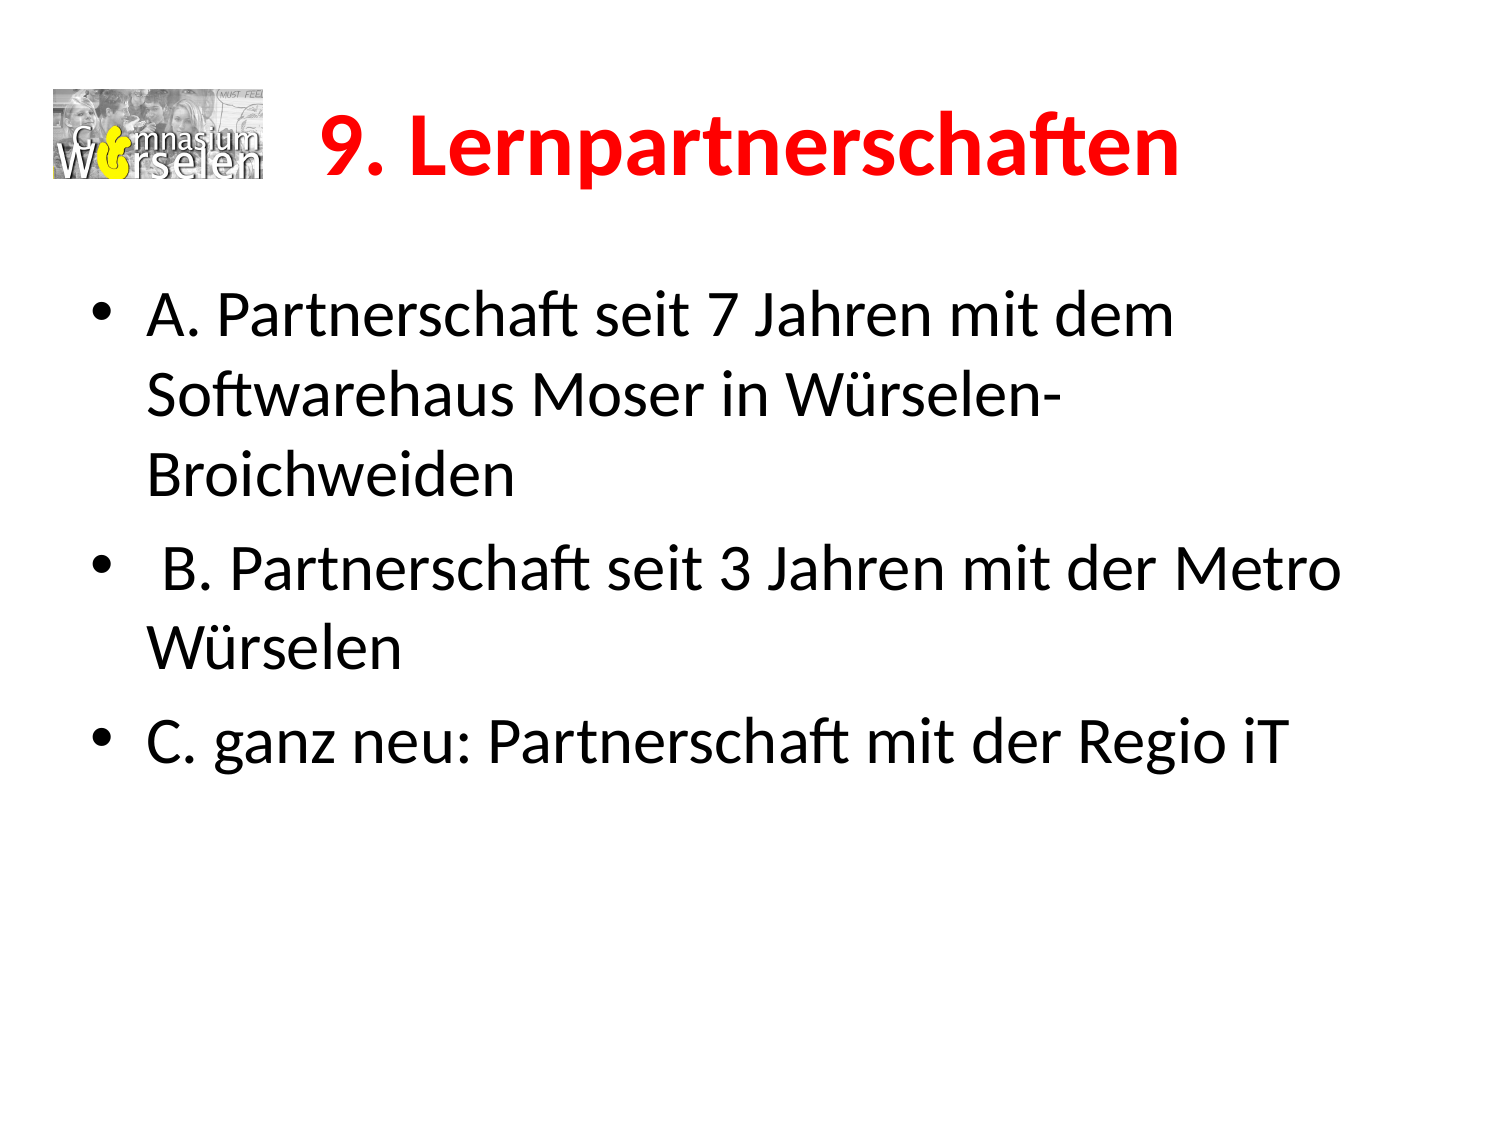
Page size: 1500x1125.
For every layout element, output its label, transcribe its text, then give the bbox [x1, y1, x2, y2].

picture [52, 89, 263, 180]
list A. Partnerschaft seit 7 Jahren mit dem Softwarehaus Moser in Würselen-Broichweiden B. Partnerschaft seit 3 Jahren mit der Metro Würselen C. ganz neu: Partnerschaft mit der Regio iT [75, 262, 1425, 1005]
title 9. Lernpartnerschaften [75, 45, 1425, 233]
